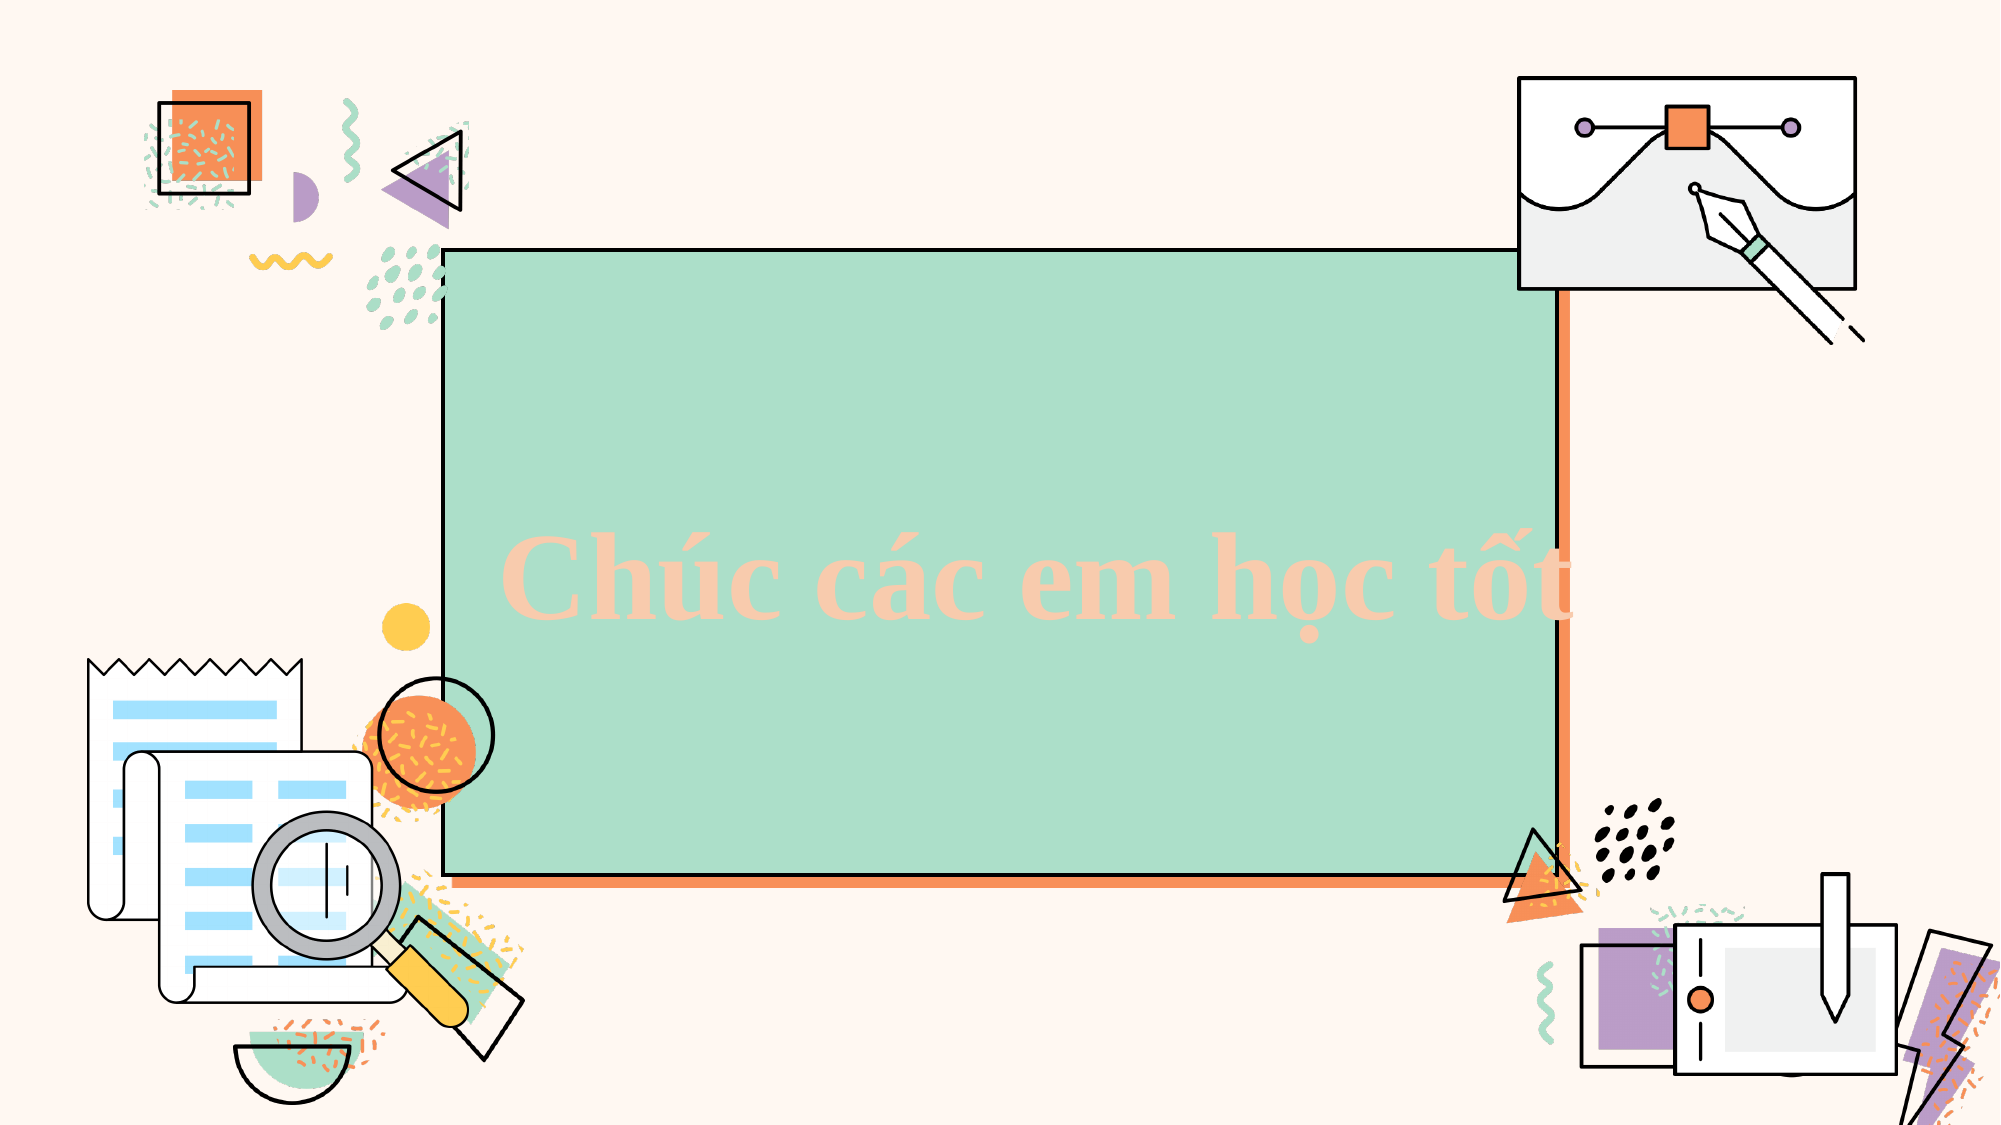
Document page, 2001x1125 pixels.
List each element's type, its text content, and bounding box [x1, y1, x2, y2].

picture [144, 90, 469, 330]
picture [87, 603, 525, 1105]
text_box Chúc các em học tốt [247, 486, 1826, 652]
picture [1517, 76, 1865, 345]
picture [1502, 798, 2000, 1125]
